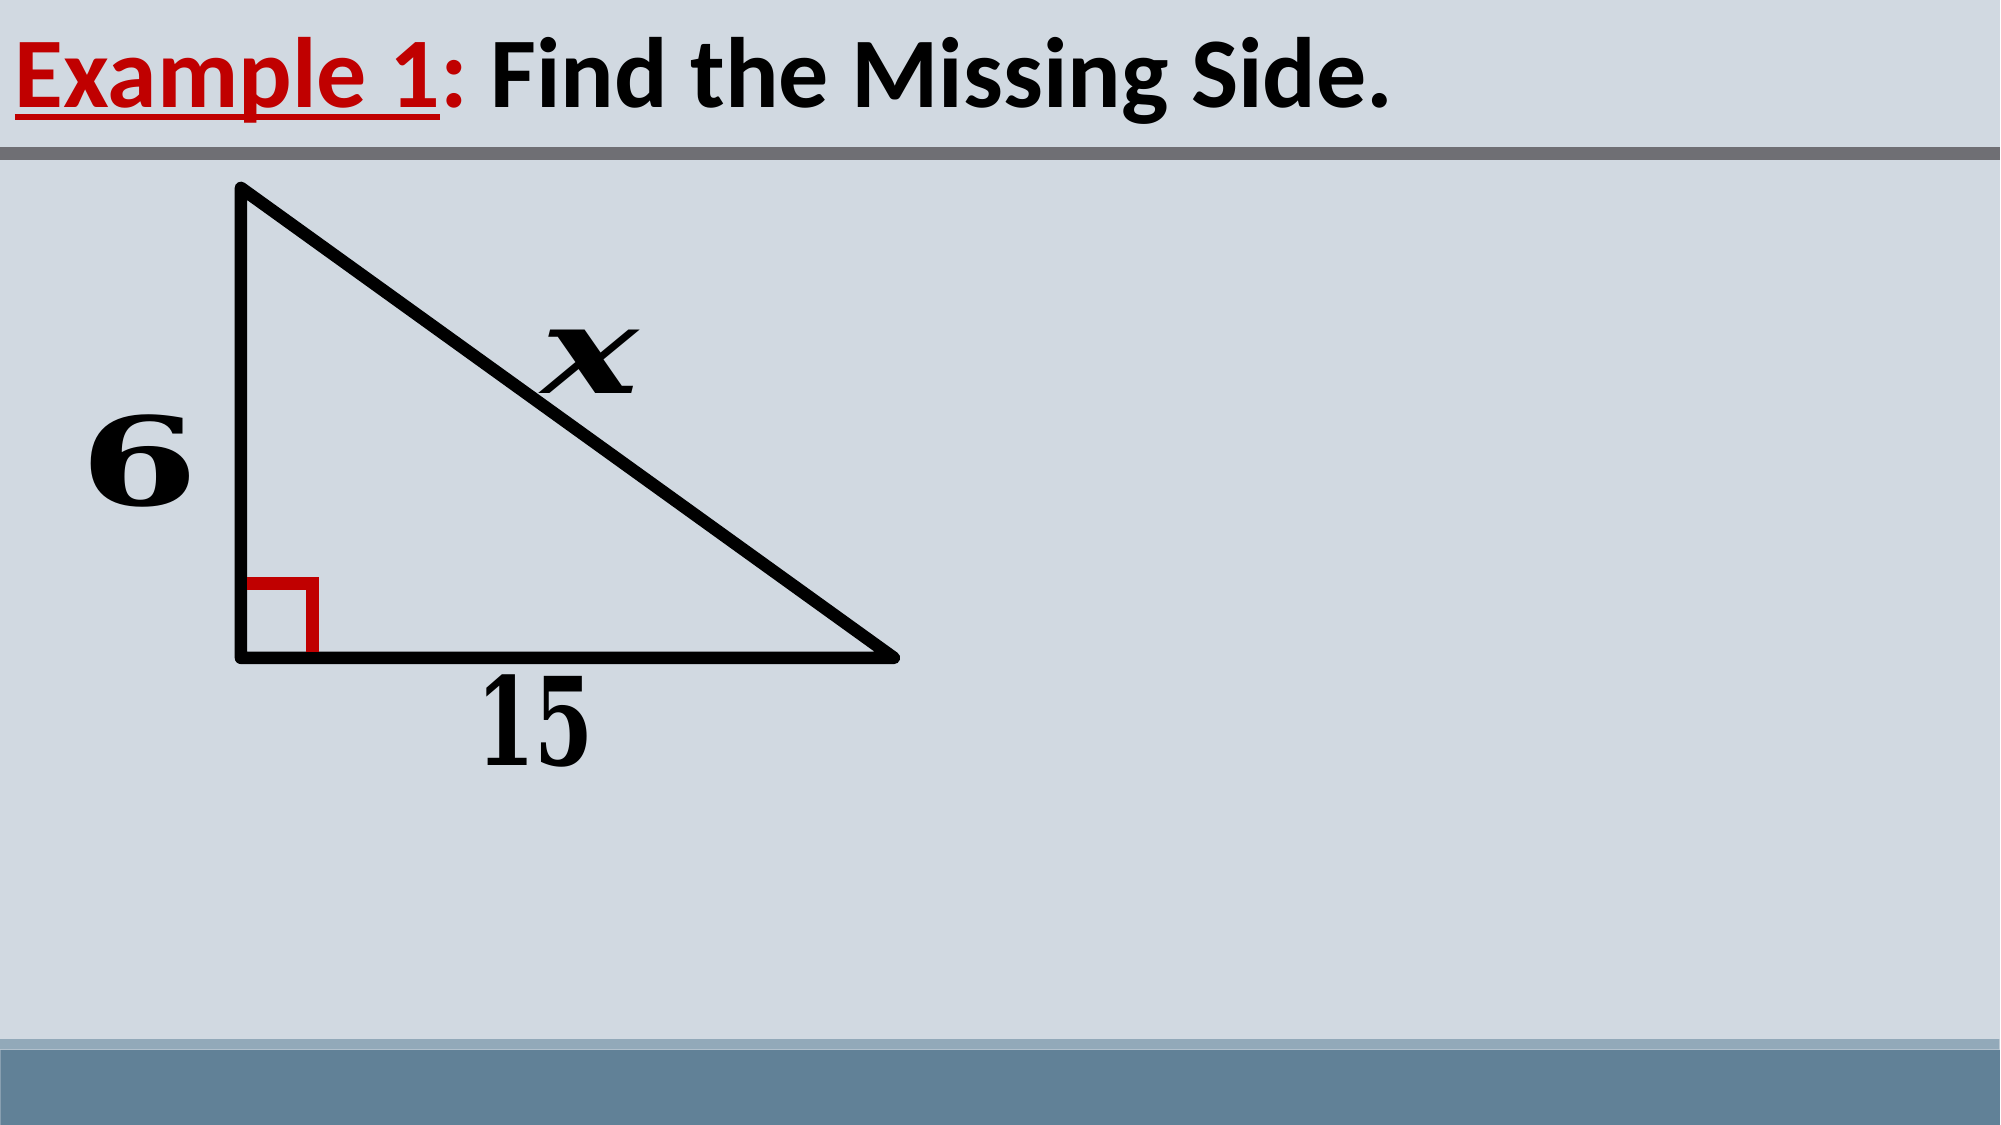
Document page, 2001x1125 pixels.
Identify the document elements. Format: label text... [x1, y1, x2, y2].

text_box Example 1: Find the Missing Side. [0, 0, 2000, 135]
text_box [239, 186, 896, 660]
